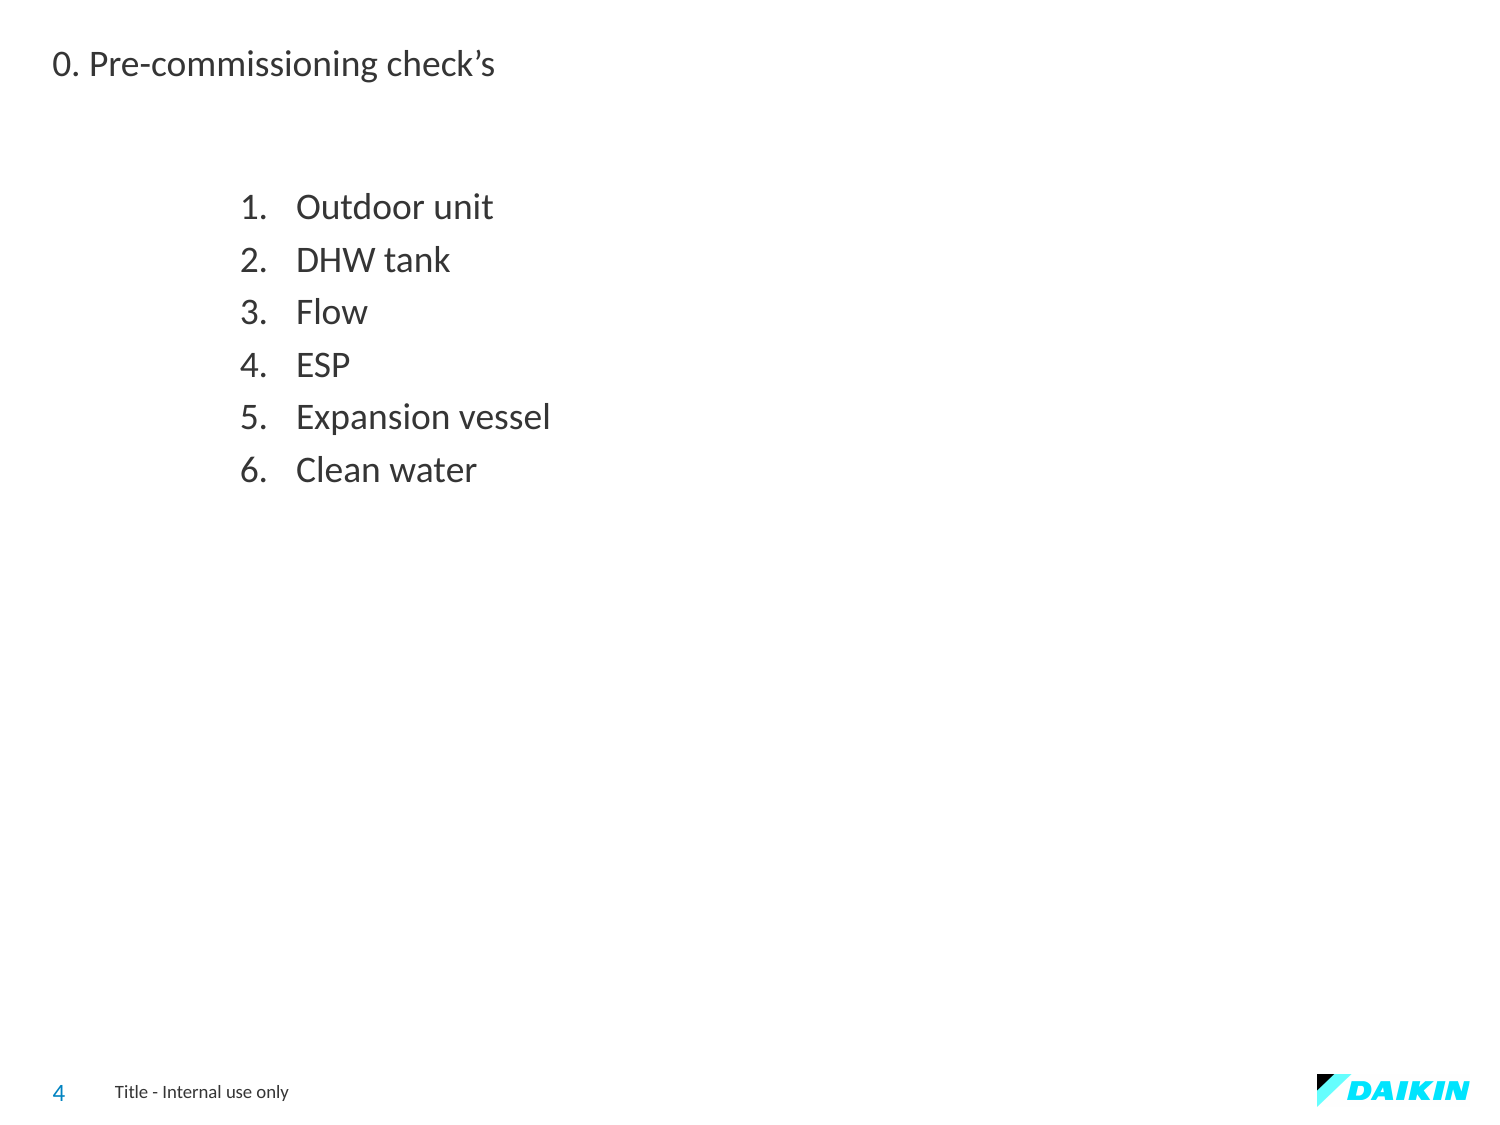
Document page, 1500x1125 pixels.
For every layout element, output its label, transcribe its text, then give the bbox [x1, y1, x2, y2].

footer Title - Internal use only [100, 1061, 575, 1122]
picture [1317, 1074, 1470, 1107]
list Outdoor unit DHW tank Flow ESP Expansion vessel Clean water [225, 174, 1275, 975]
list 0. Pre-commissioning check’s [37, 31, 1459, 130]
slide_number 4 [37, 1050, 100, 1125]
